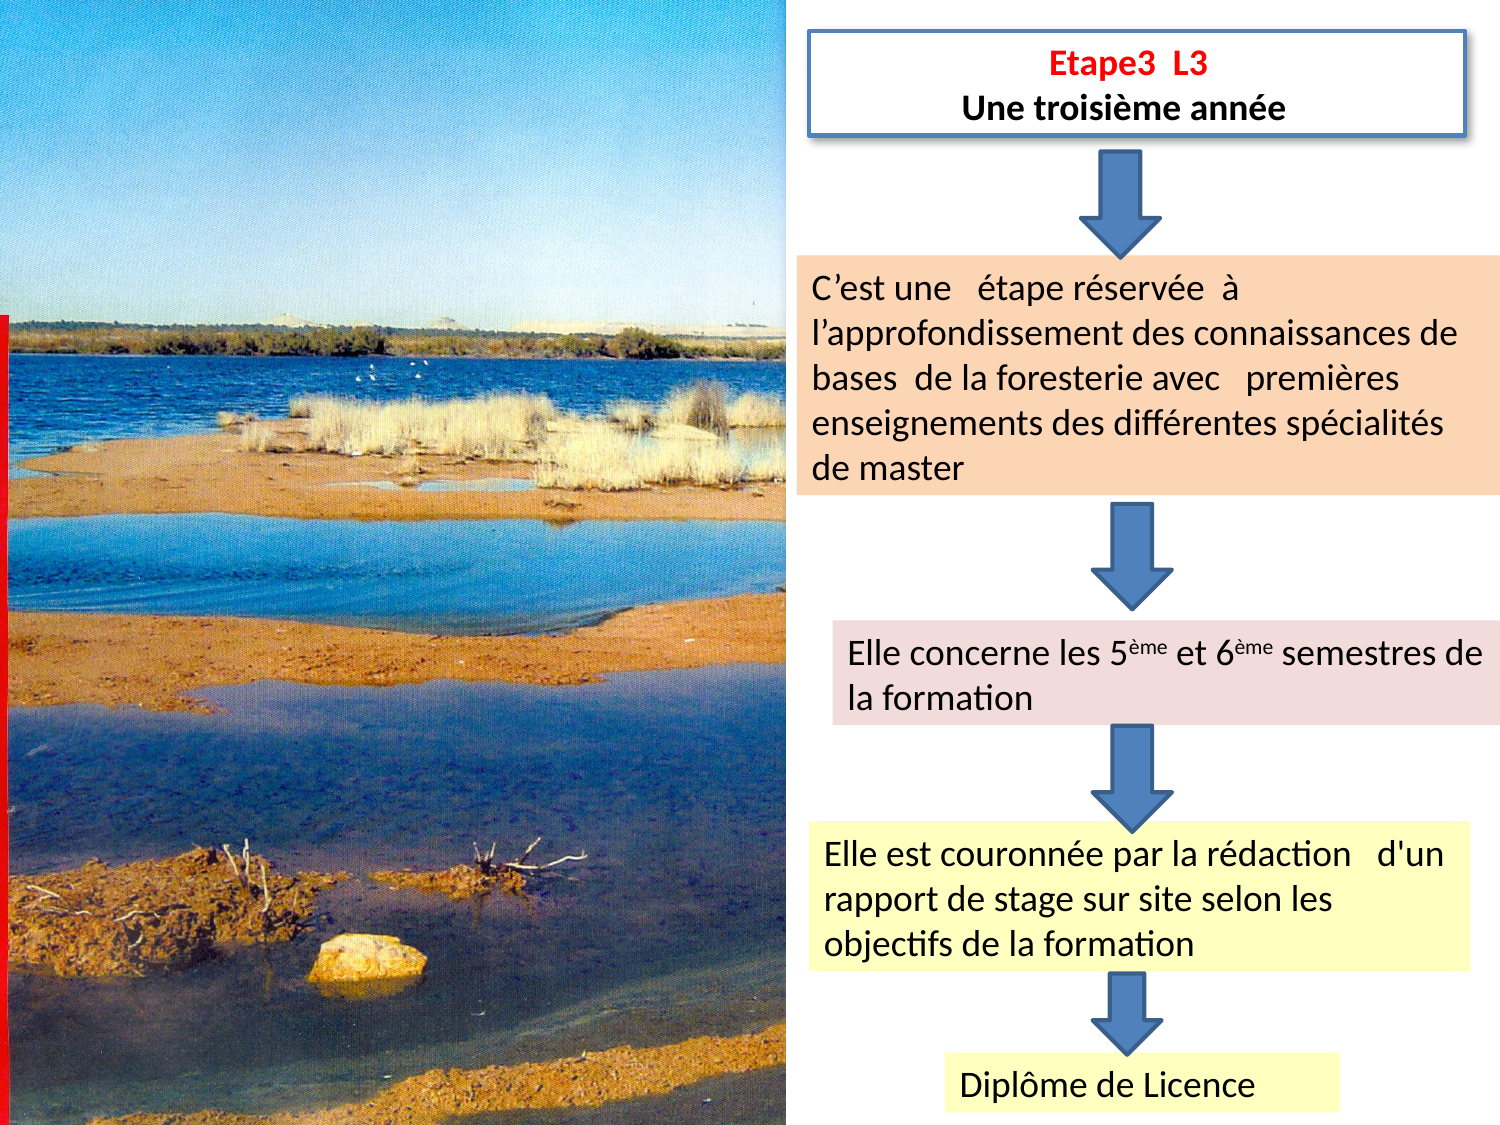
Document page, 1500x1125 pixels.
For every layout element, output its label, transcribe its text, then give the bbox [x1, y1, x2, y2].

picture [0, 0, 786, 1125]
text_box [1090, 723, 1174, 835]
text_box Elle concerne les 5ème et 6ème semestres de la formation [832, 620, 1500, 726]
text_box [1078, 149, 1163, 260]
text_box [1090, 501, 1174, 612]
text_box Elle est couronnée par la rédaction d'un rapport de stage sur site selon les objectifs de la formation [809, 821, 1471, 971]
text_box [1090, 971, 1164, 1057]
text_box Etape3 L3 Une troisième année [807, 29, 1467, 138]
text_box C’est une étape réservée à l’approfondissement des connaissances de bases de la foresterie avec premières enseignements des différentes spécialités de master [796, 255, 1500, 496]
text_box Diplôme de Licence [944, 1052, 1341, 1113]
